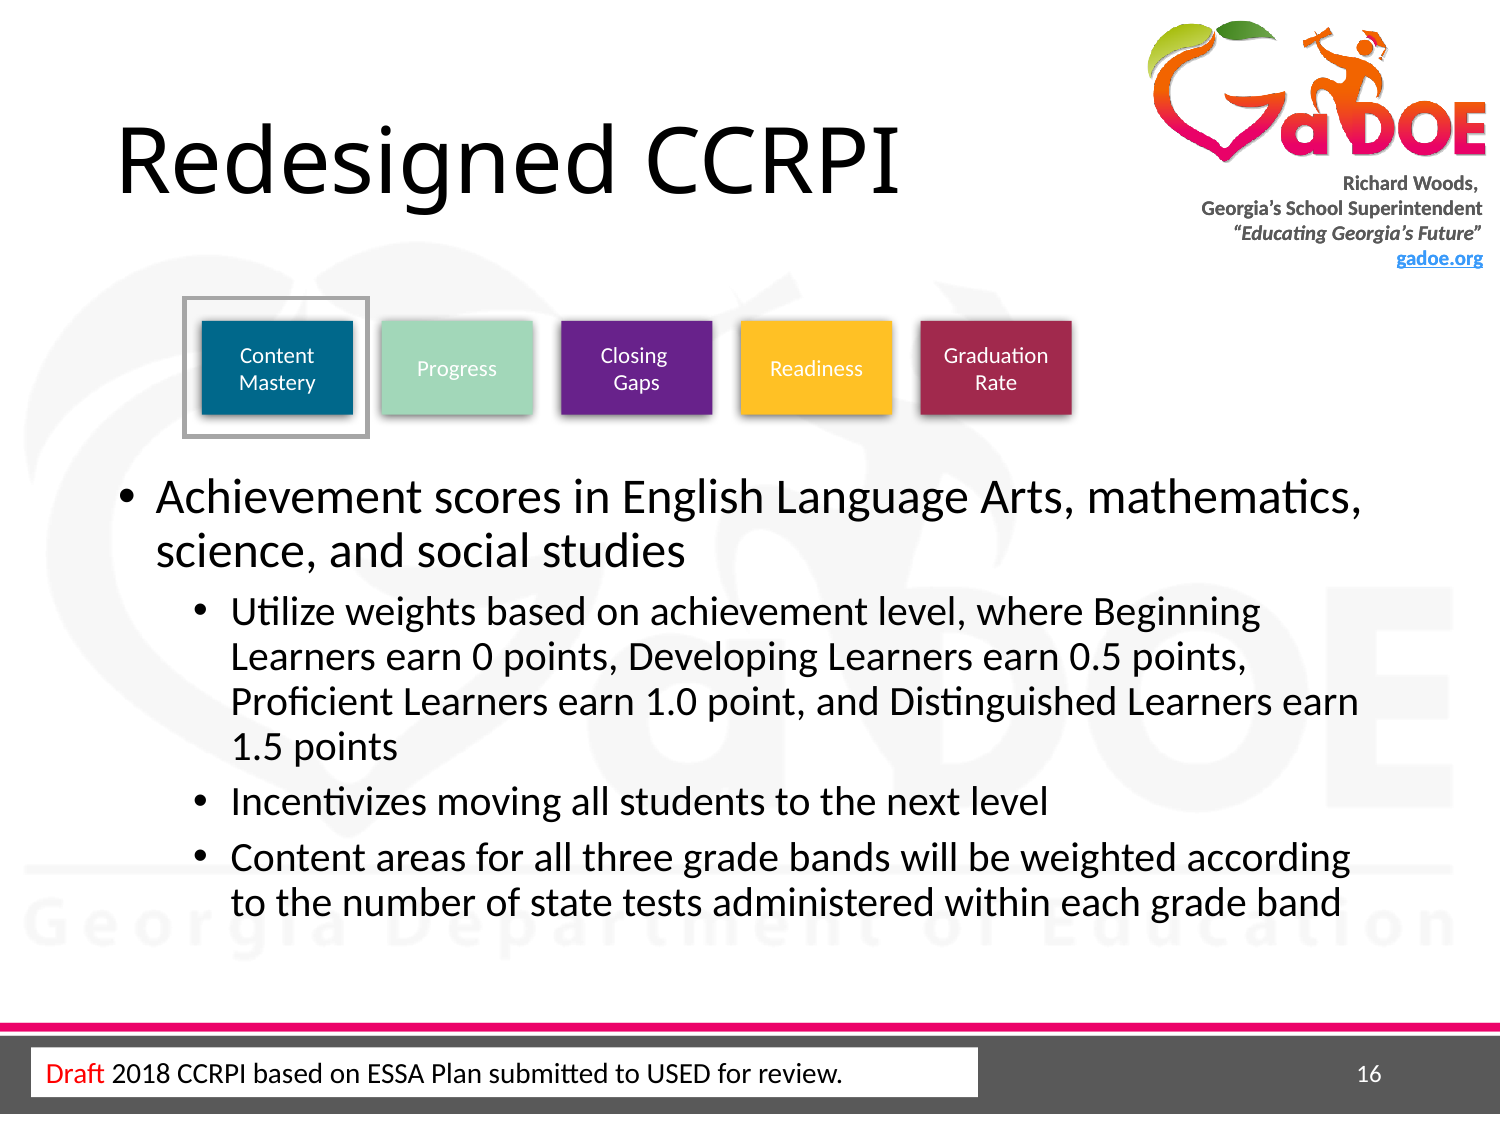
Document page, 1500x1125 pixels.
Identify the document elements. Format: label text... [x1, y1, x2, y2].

slide_number 16 [1059, 1042, 1397, 1103]
picture [1135, 8, 1499, 164]
title Redesigned CCRPI [99, 54, 1136, 273]
text_box Closing Gaps [561, 320, 713, 415]
text_box Progress [381, 320, 533, 415]
text_box [184, 297, 368, 438]
text_box Readiness [741, 320, 893, 415]
text_box Graduation Rate [920, 320, 1072, 415]
picture [19, 235, 1473, 980]
list Achievement scores in English Language Arts, mathematics, science, and social studies Utilize weights based on achievement level, where Beginning Learners earn 0 points, Developing Learners earn 0.5 points, Proficient Learners earn 1.0 point, and Distinguished Learners earn 1.5 points Incentivizes moving all students to the next level Content areas for all three grade bands will be weighted according to the number of state tests administered within each grade band [103, 463, 1397, 1014]
text_box Draft 2018 CCRPI based on ESSA Plan submitted to USED for review. [31, 1047, 978, 1098]
